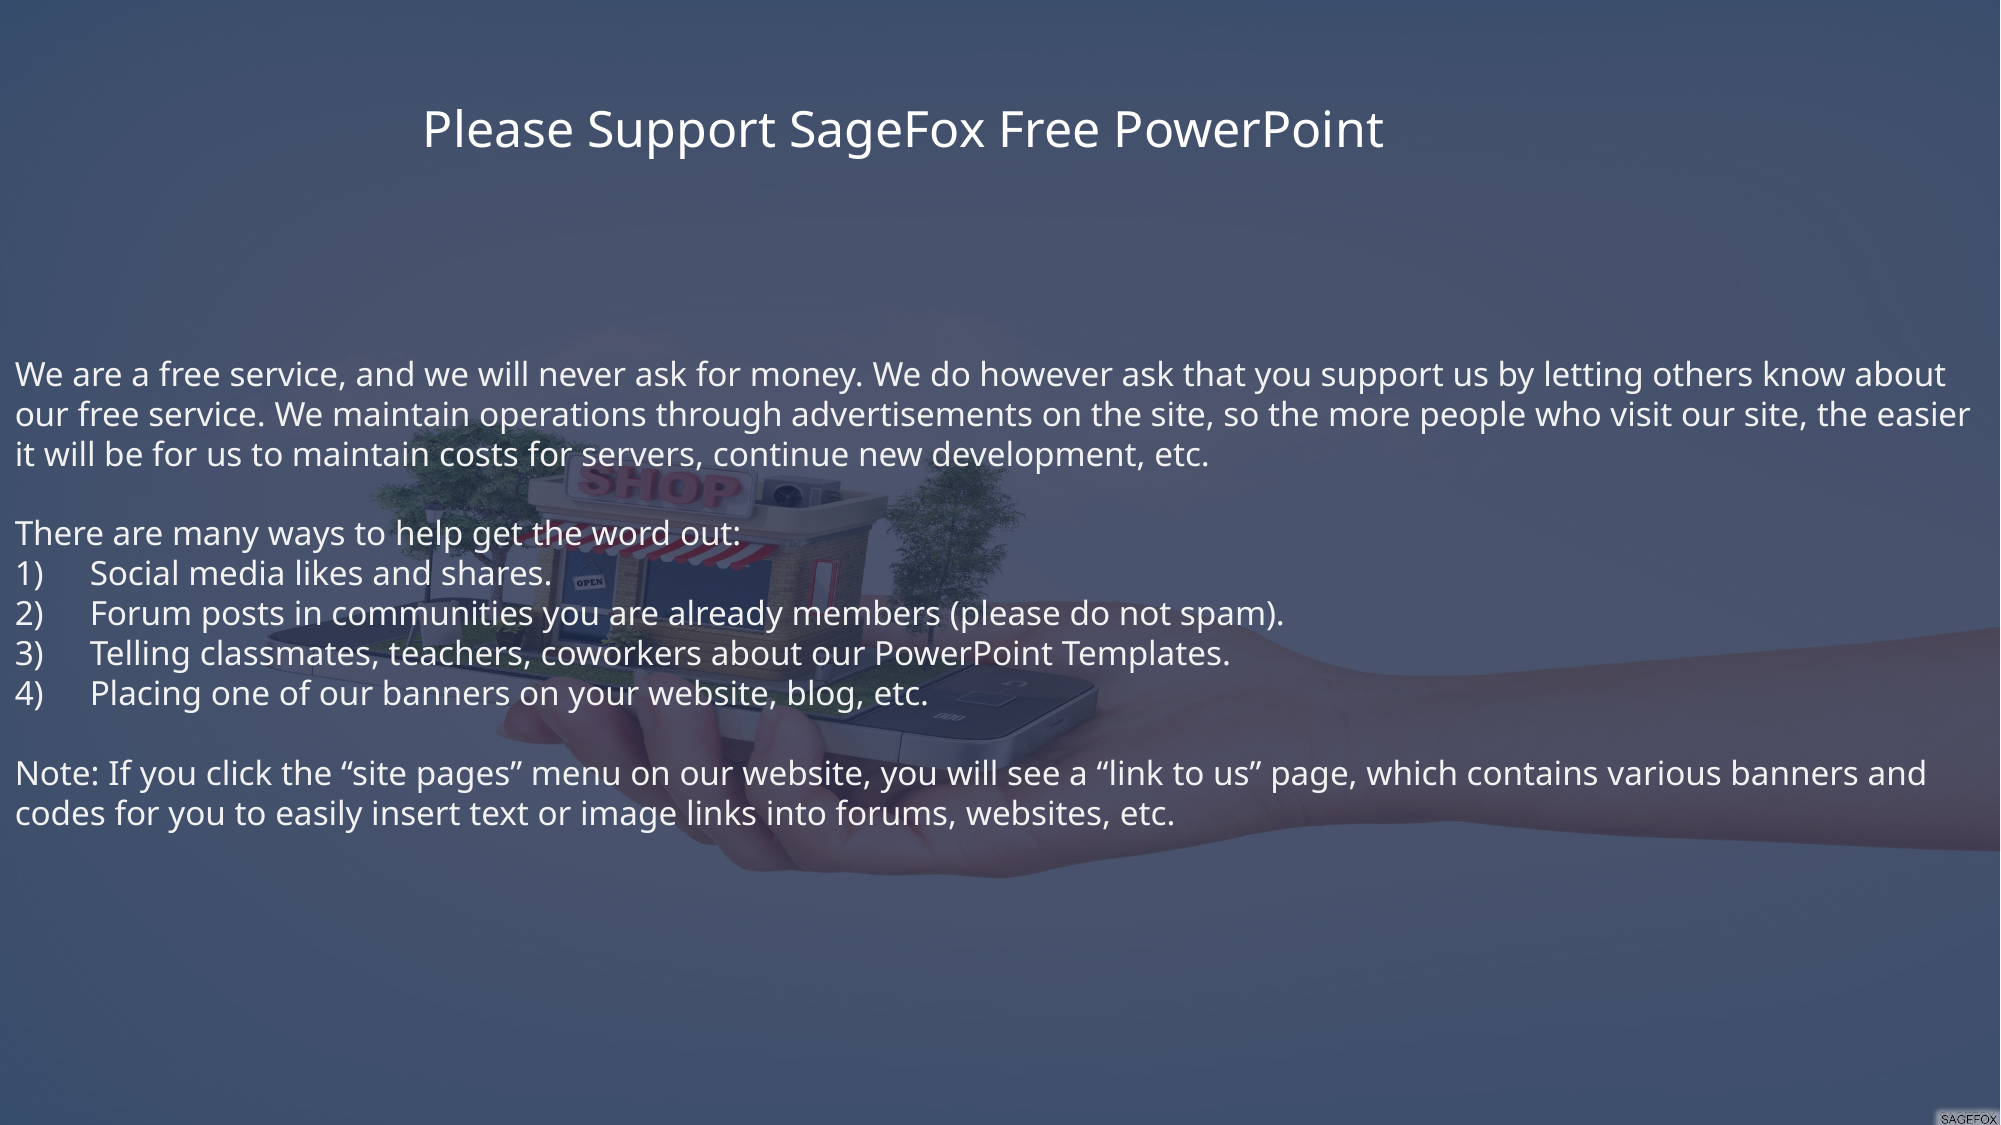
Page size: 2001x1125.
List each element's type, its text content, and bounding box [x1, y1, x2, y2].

title Please Support SageFox Free PowerPoint [363, 72, 1444, 190]
picture [1938, 1114, 1999, 1125]
text_box We are a free service, and we will never ask for money. We do however ask that you support us by letting others know about our free service. We maintain operations through advertisements on the site, so the more people who visit our site, the easier it will be for us to maintain costs for servers, continue new development, etc. There are many ways to help get the word out: Social media likes and shares. Forum posts in communities you are already members (please do not spam). Telling classmates, teachers, coworkers about our PowerPoint Templates. Placing one of our banners on your website, blog, etc. Note: If you click the “site pages” menu on our website, you will see a “link to us” page, which contains various banners and codes for you to easily insert text or image links into forums, websites, etc. [0, 0, 2000, 1125]
